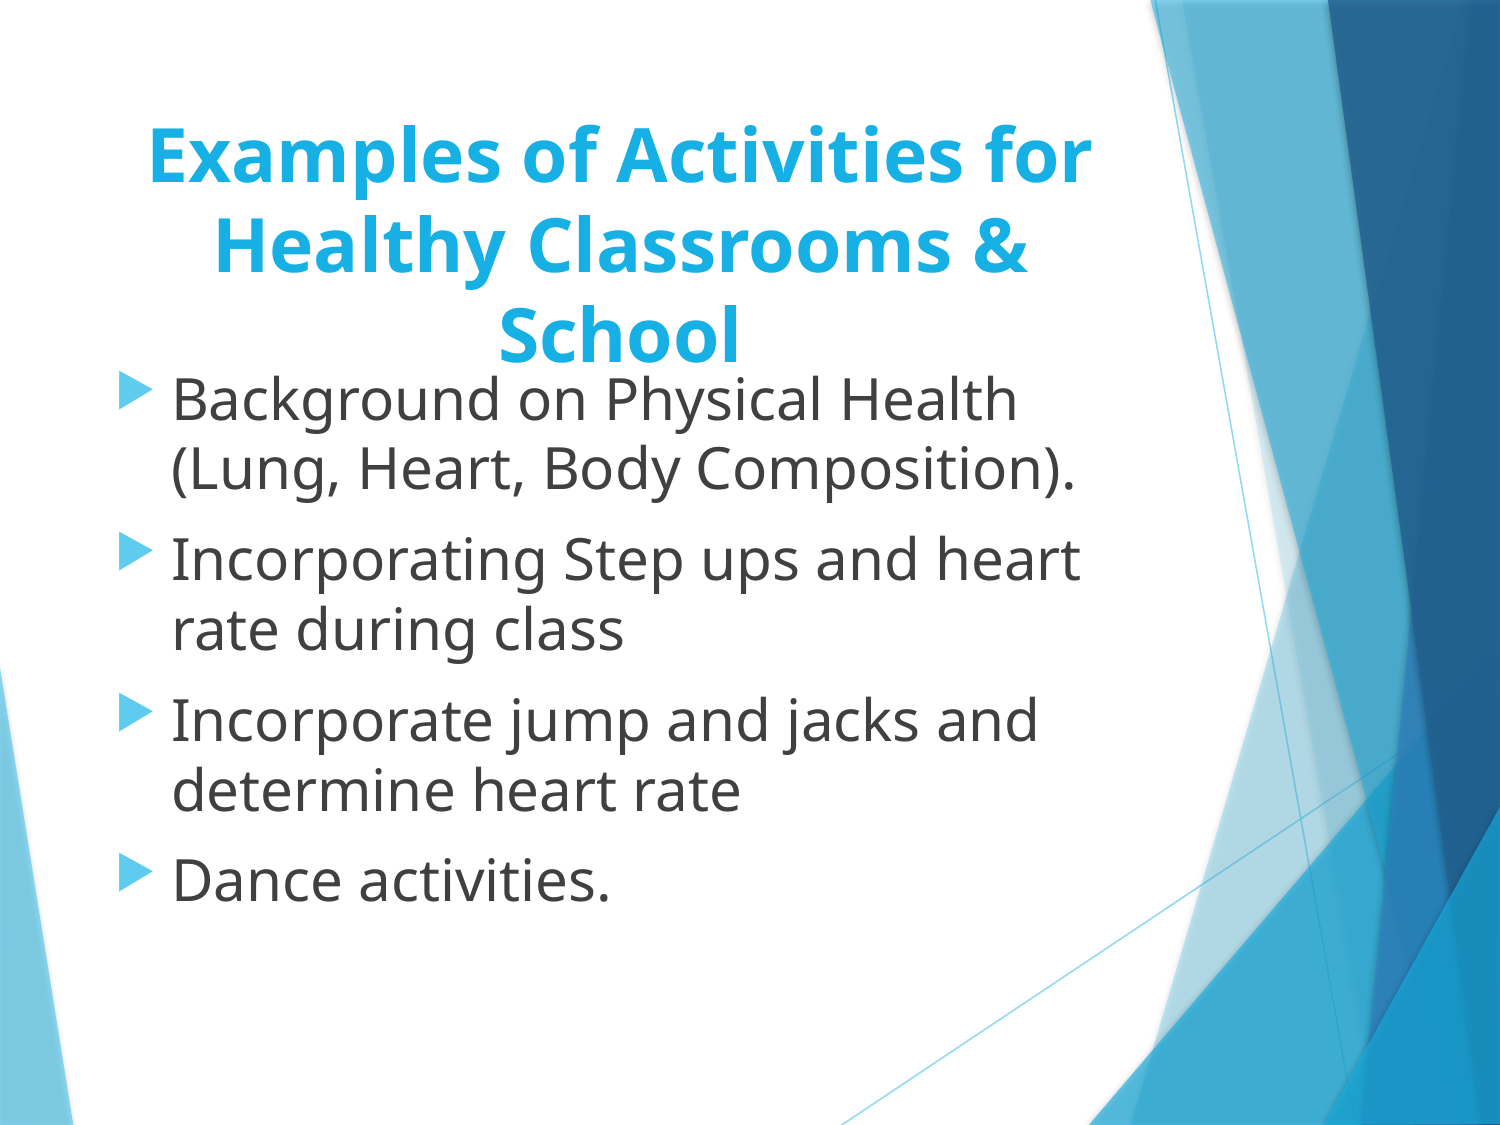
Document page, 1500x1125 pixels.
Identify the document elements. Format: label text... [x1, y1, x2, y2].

title Examples of Activities for Healthy Classrooms & School [99, 99, 1142, 317]
list Background on Physical Health (Lung, Heart, Body Composition). Incorporating Step ups and heart rate during class Incorporate jump and jacks and determine heart rate Dance activities. [99, 354, 1142, 992]
